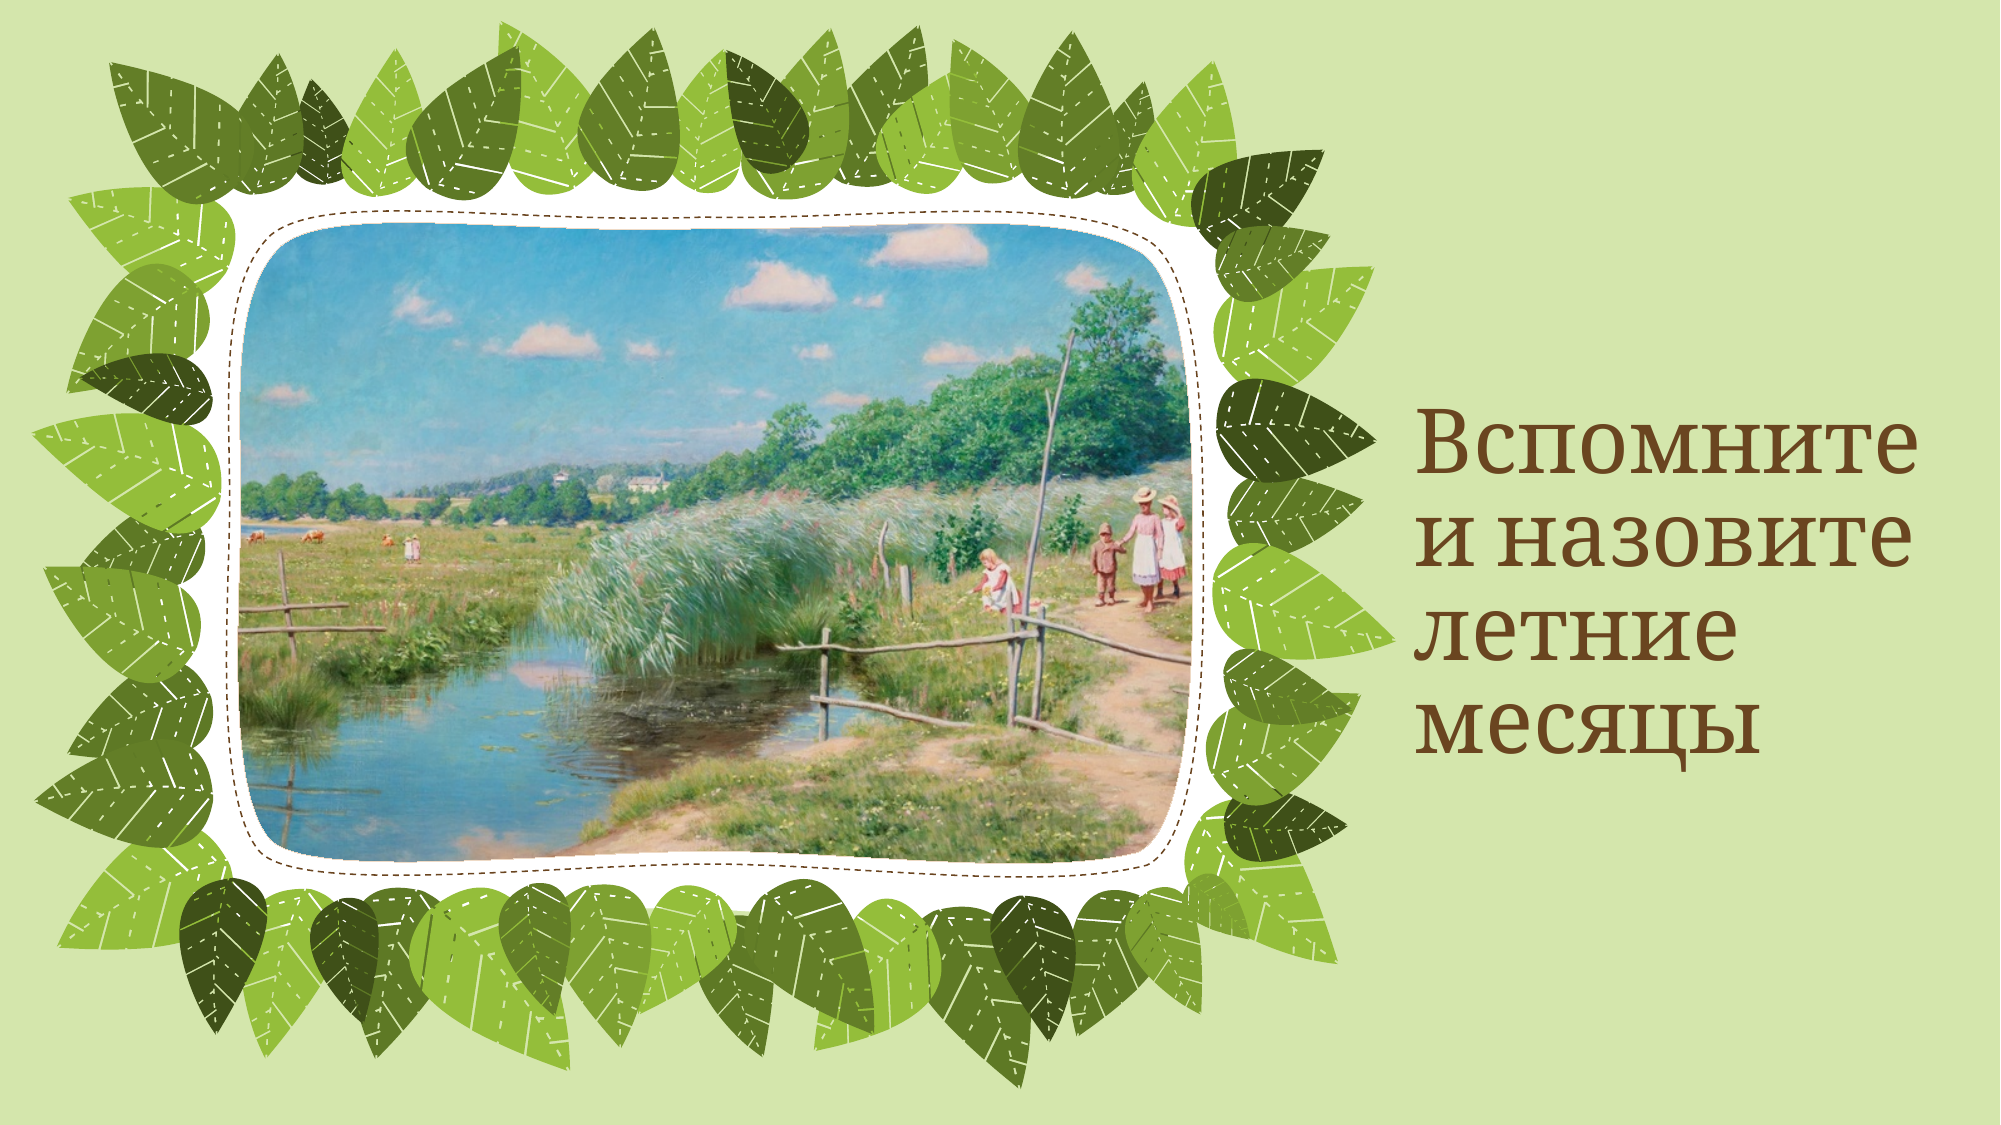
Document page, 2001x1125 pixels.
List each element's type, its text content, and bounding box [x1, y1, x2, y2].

picture [237, 222, 1193, 864]
title Вспомните и назовите летние месяцы [1399, 299, 1938, 780]
